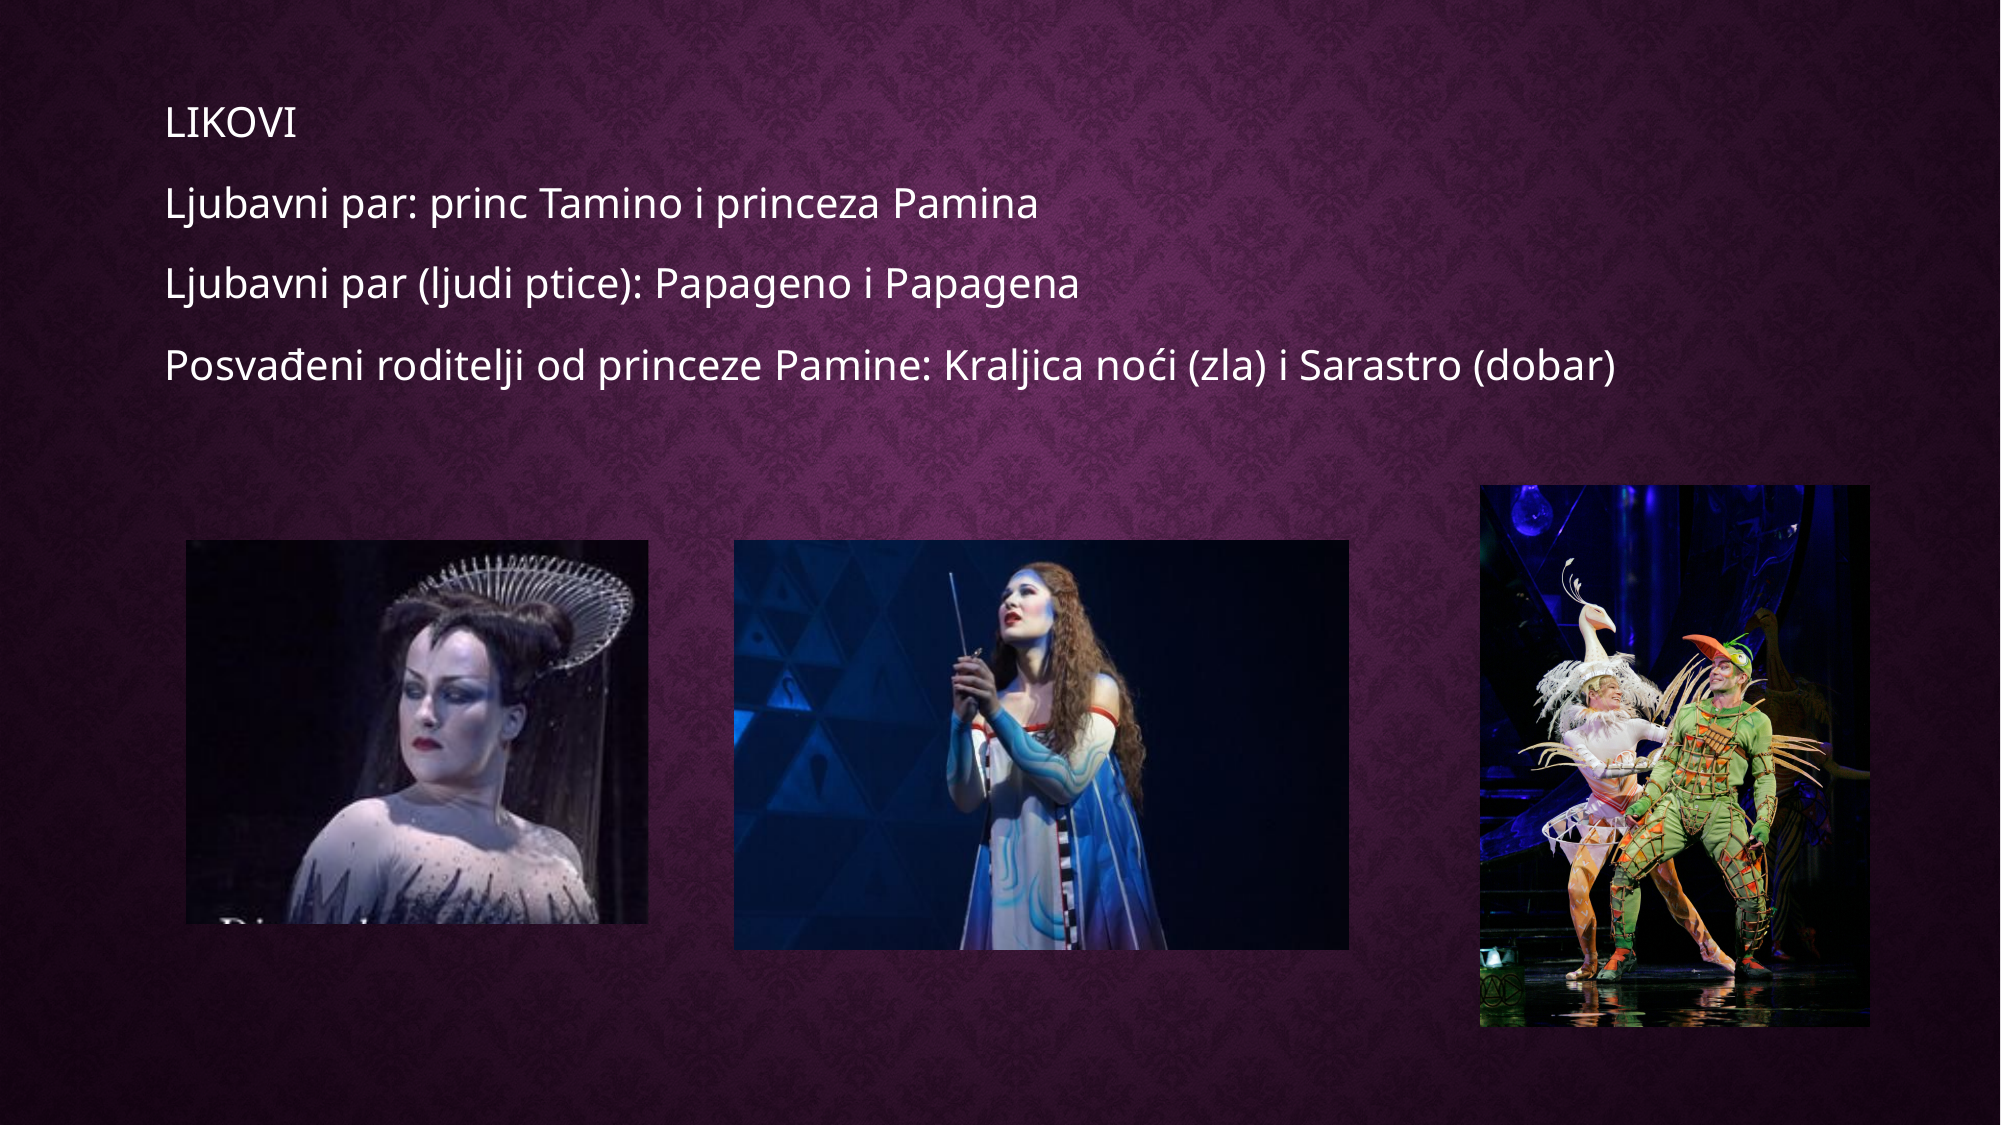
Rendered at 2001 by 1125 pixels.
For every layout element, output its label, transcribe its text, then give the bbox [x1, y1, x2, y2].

picture [1480, 485, 1870, 1027]
picture [733, 539, 1350, 950]
list LIKOVI Ljubavni par: princ Tamino i princeza Pamina Ljubavni par (ljudi ptice): Papageno i Papagena Posvađeni roditelji od princeze Pamine: Kraljica noći (zla) i Sarastro (dobar) [149, 78, 1849, 1084]
picture [185, 539, 649, 924]
